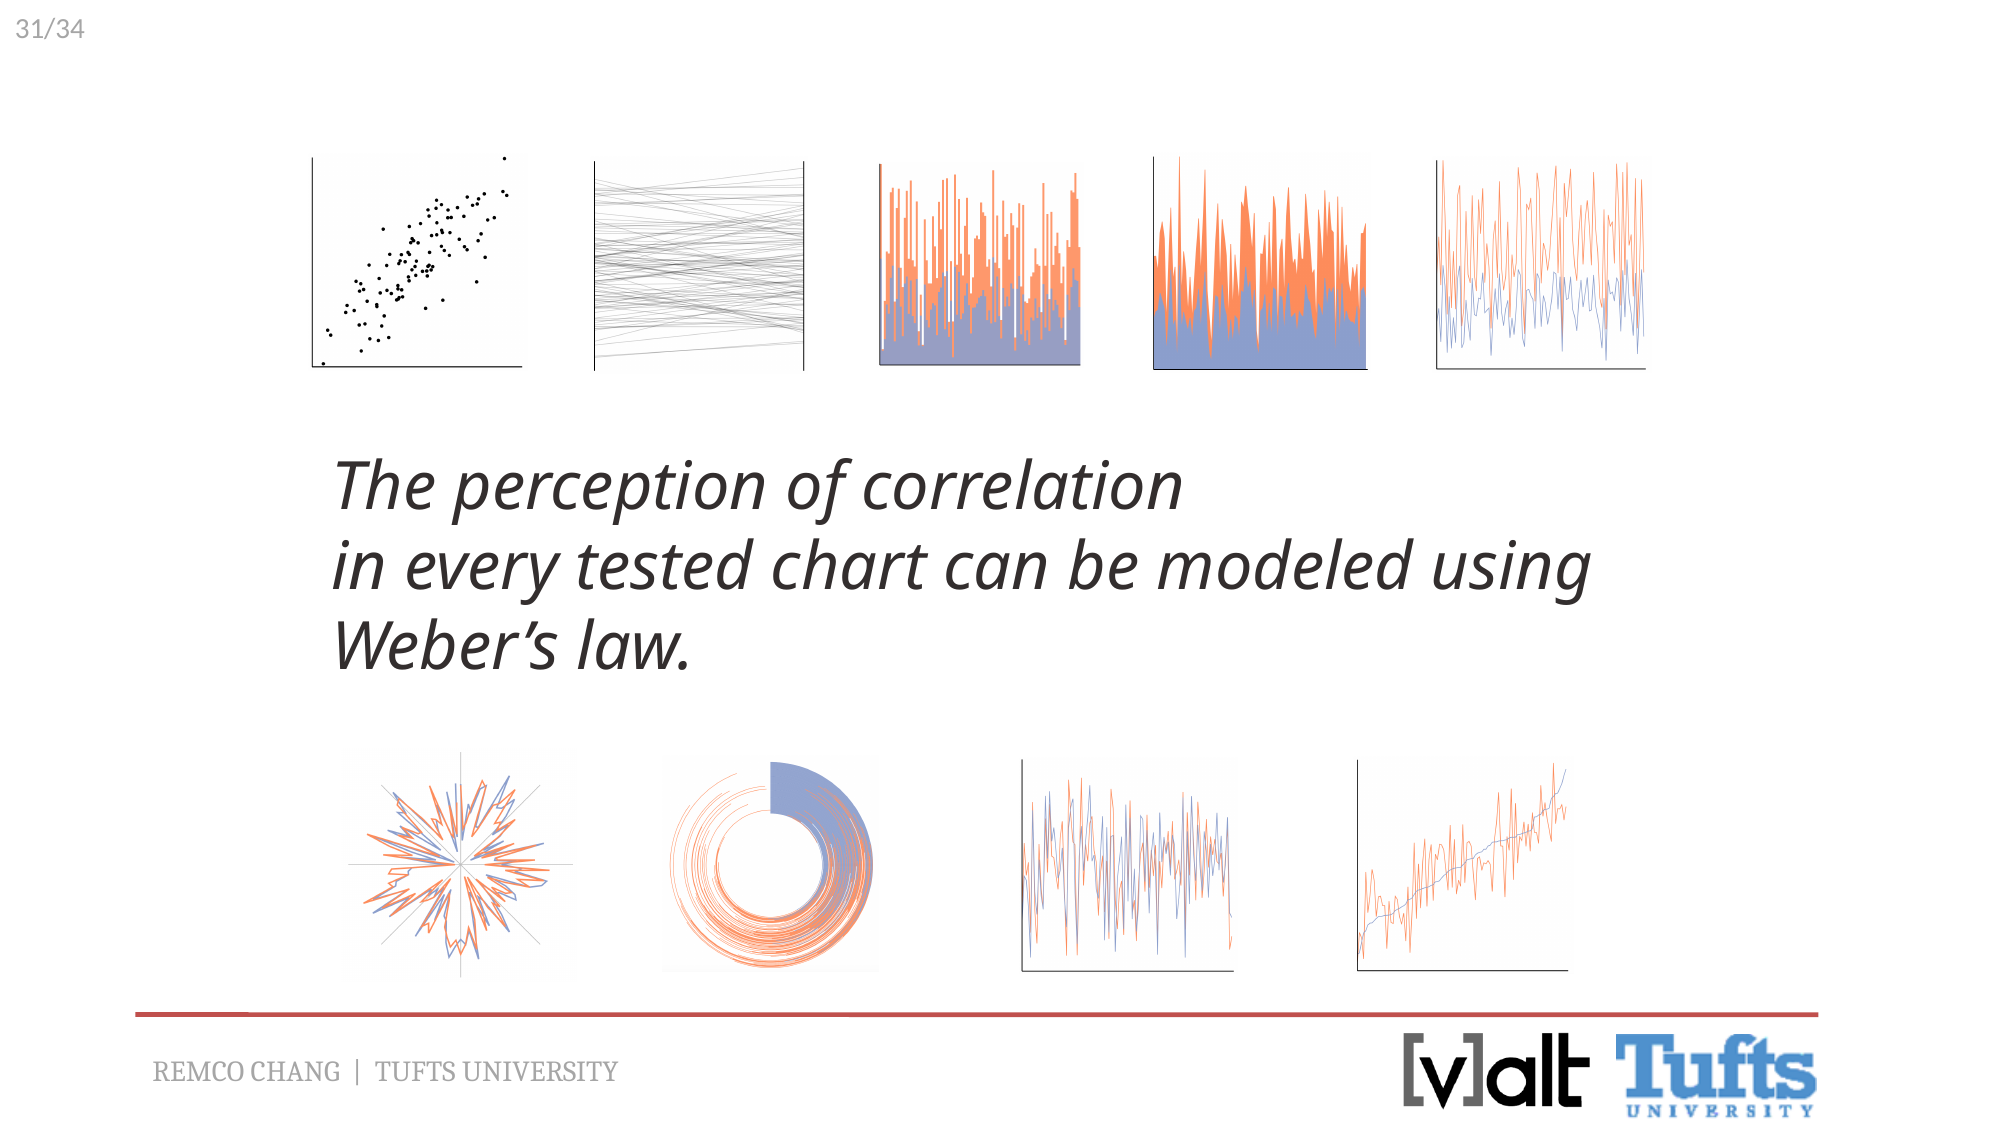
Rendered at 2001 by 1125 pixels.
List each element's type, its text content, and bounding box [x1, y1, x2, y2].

picture [1432, 156, 1652, 373]
picture [590, 156, 808, 374]
picture [1395, 1023, 1596, 1114]
picture [1151, 152, 1371, 373]
picture [1353, 756, 1574, 974]
text_box The perception of correlation in every tested chart can be modeled using Weber’s law. [331, 442, 1707, 683]
picture [308, 153, 528, 371]
picture [1019, 757, 1238, 974]
picture [1616, 1034, 1817, 1119]
picture [876, 162, 1084, 368]
picture [661, 755, 879, 972]
picture [341, 748, 577, 982]
